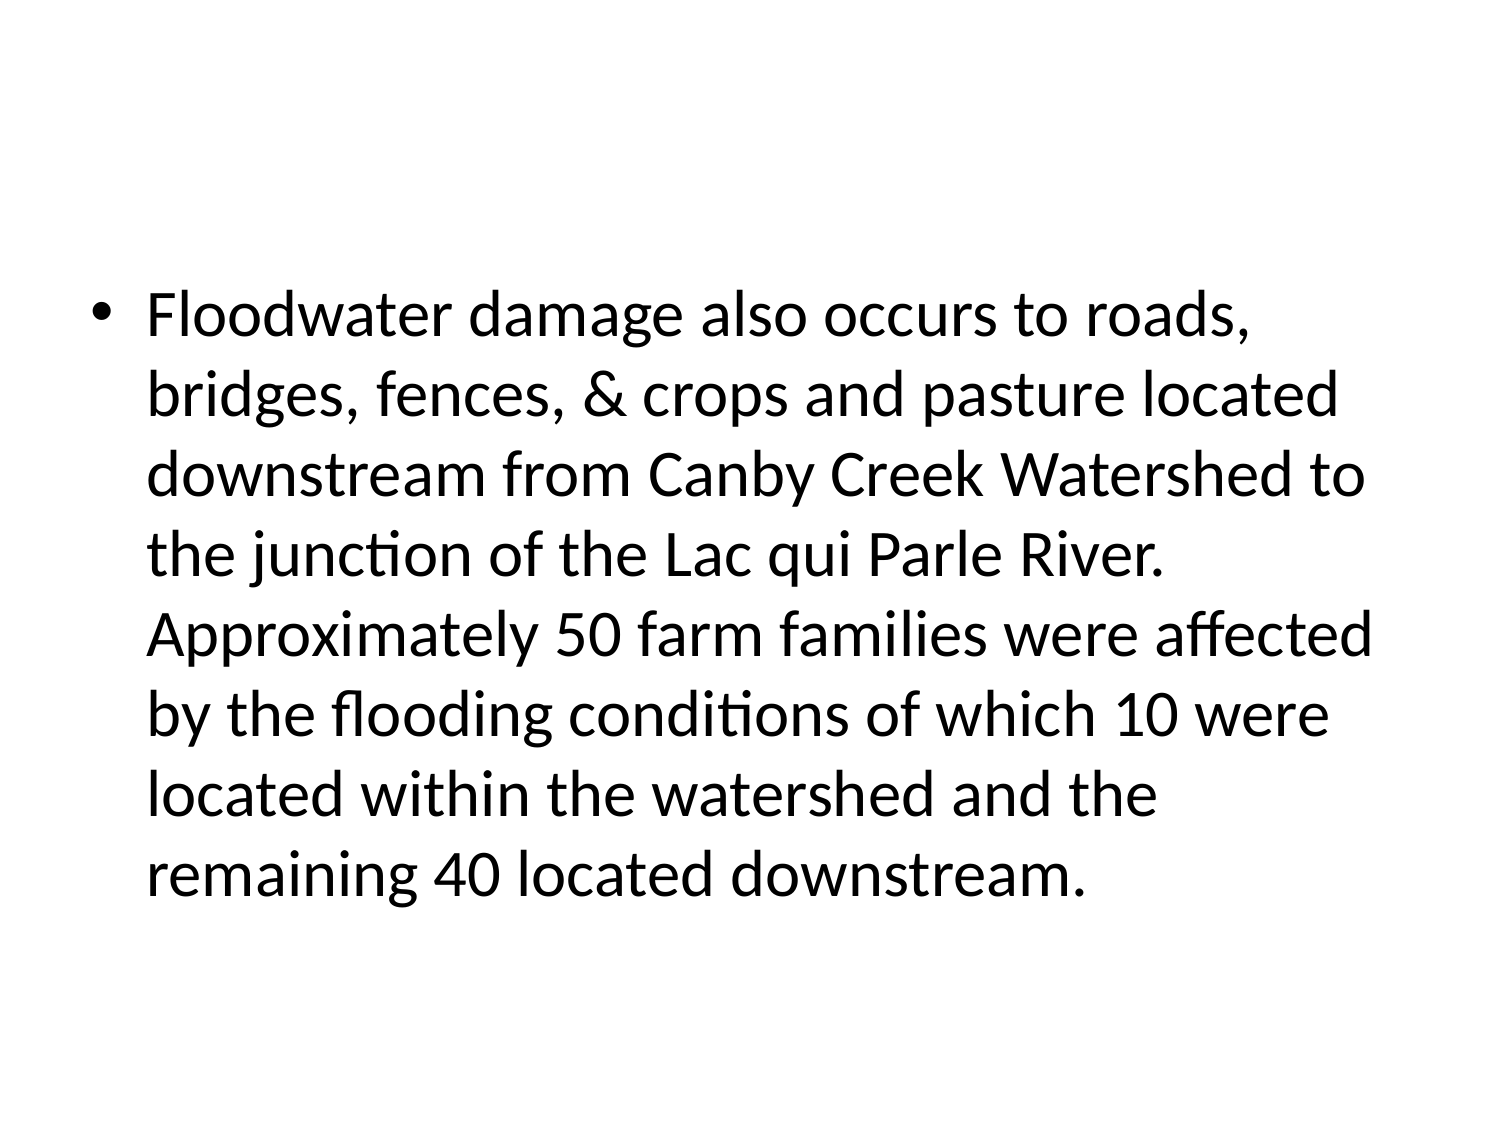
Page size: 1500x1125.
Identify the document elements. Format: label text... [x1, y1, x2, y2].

list Floodwater damage also occurs to roads, bridges, fences, & crops and pasture located downstream from Canby Creek Watershed to the junction of the Lac qui Parle River. Approximately 50 farm families were affected by the flooding conditions of which 10 were located within the watershed and the remaining 40 located downstream. [75, 262, 1425, 1005]
